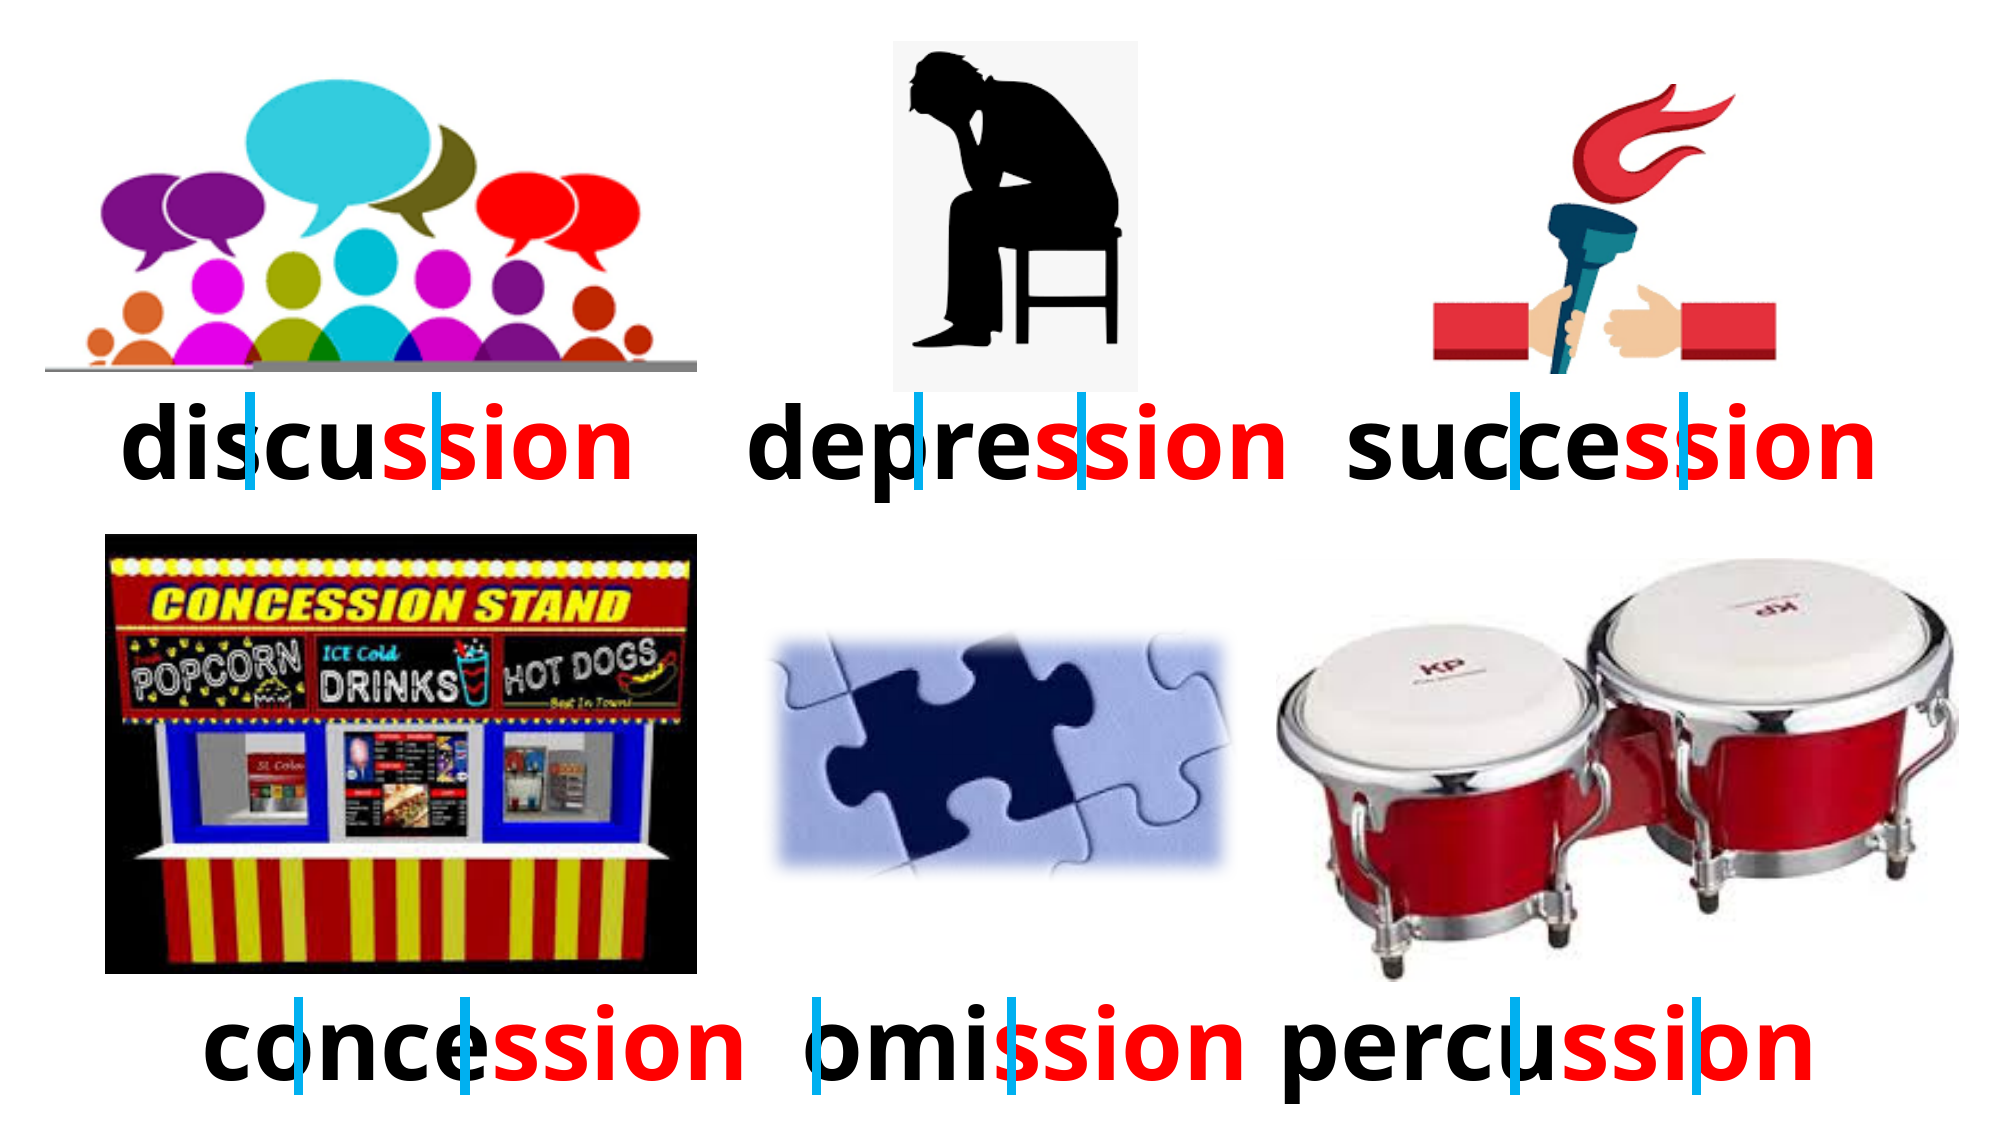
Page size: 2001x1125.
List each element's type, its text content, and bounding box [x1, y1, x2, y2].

picture [45, 41, 697, 372]
text_box concession omission percussion [0, 973, 2000, 1109]
picture [761, 625, 1239, 884]
text_box discussion depression succession [0, 371, 2000, 507]
picture [105, 534, 697, 974]
picture [1391, 84, 1819, 374]
picture [893, 41, 1138, 392]
picture [1276, 558, 1959, 983]
